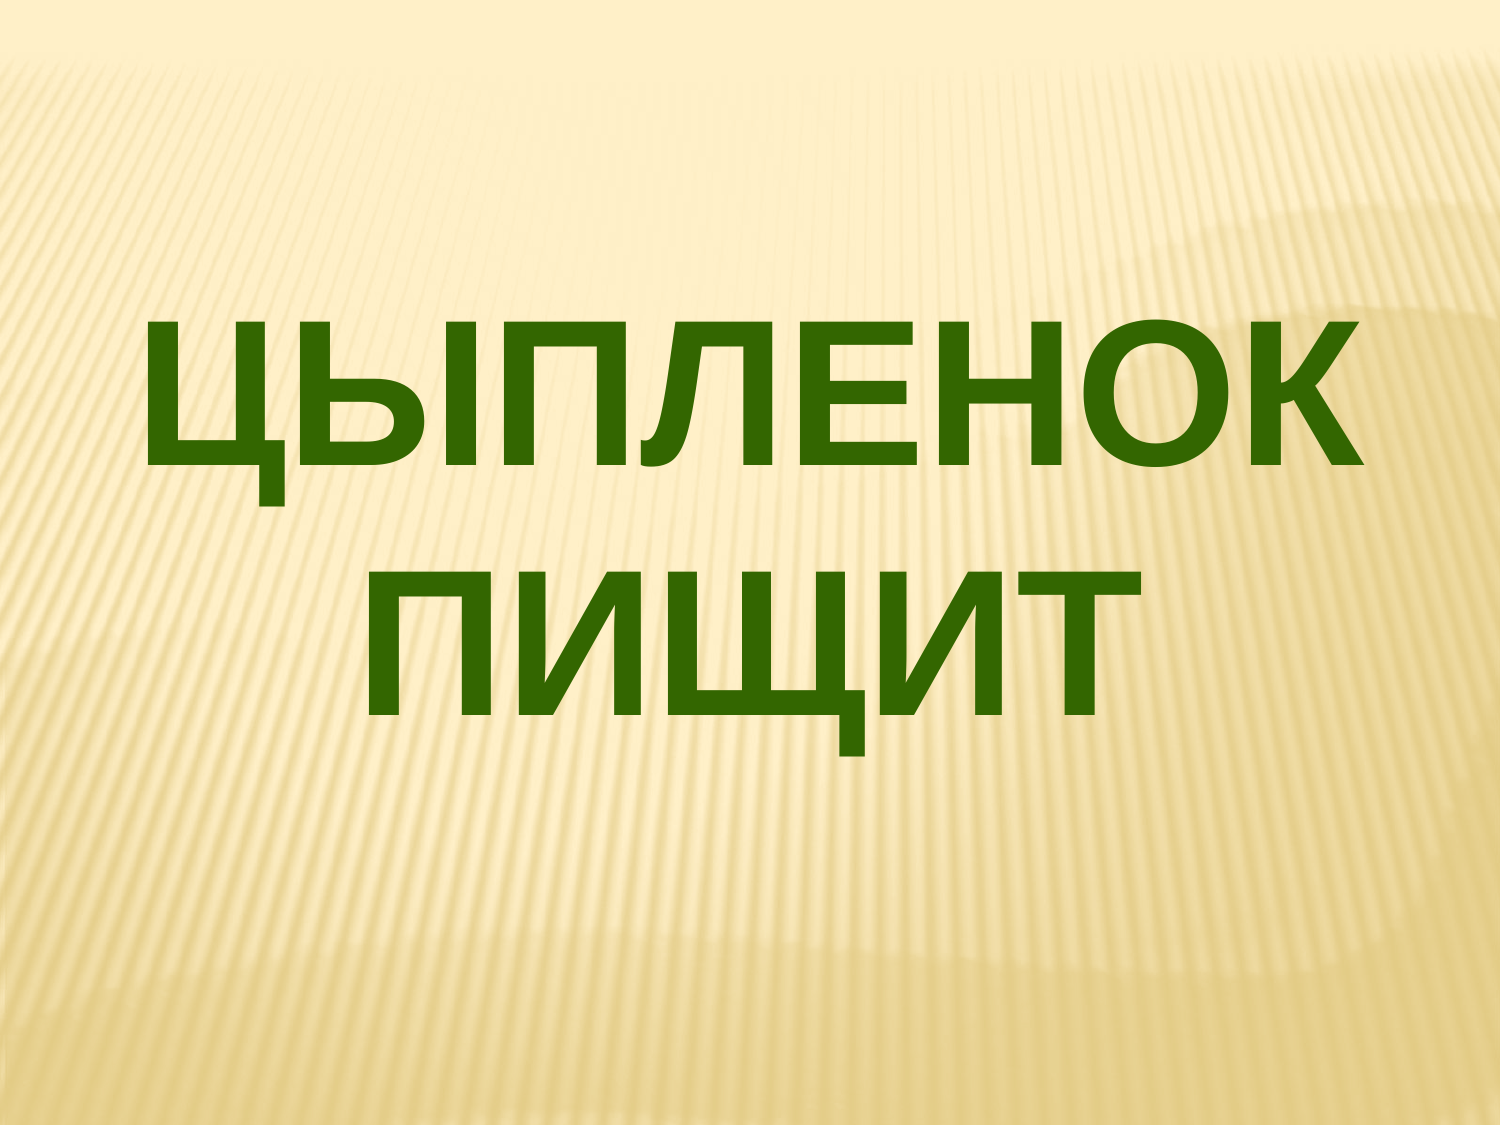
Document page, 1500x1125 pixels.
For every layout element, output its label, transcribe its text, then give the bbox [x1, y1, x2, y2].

text_box ЦЫПЛЕНОК ПИЩИТ [0, 249, 1500, 765]
